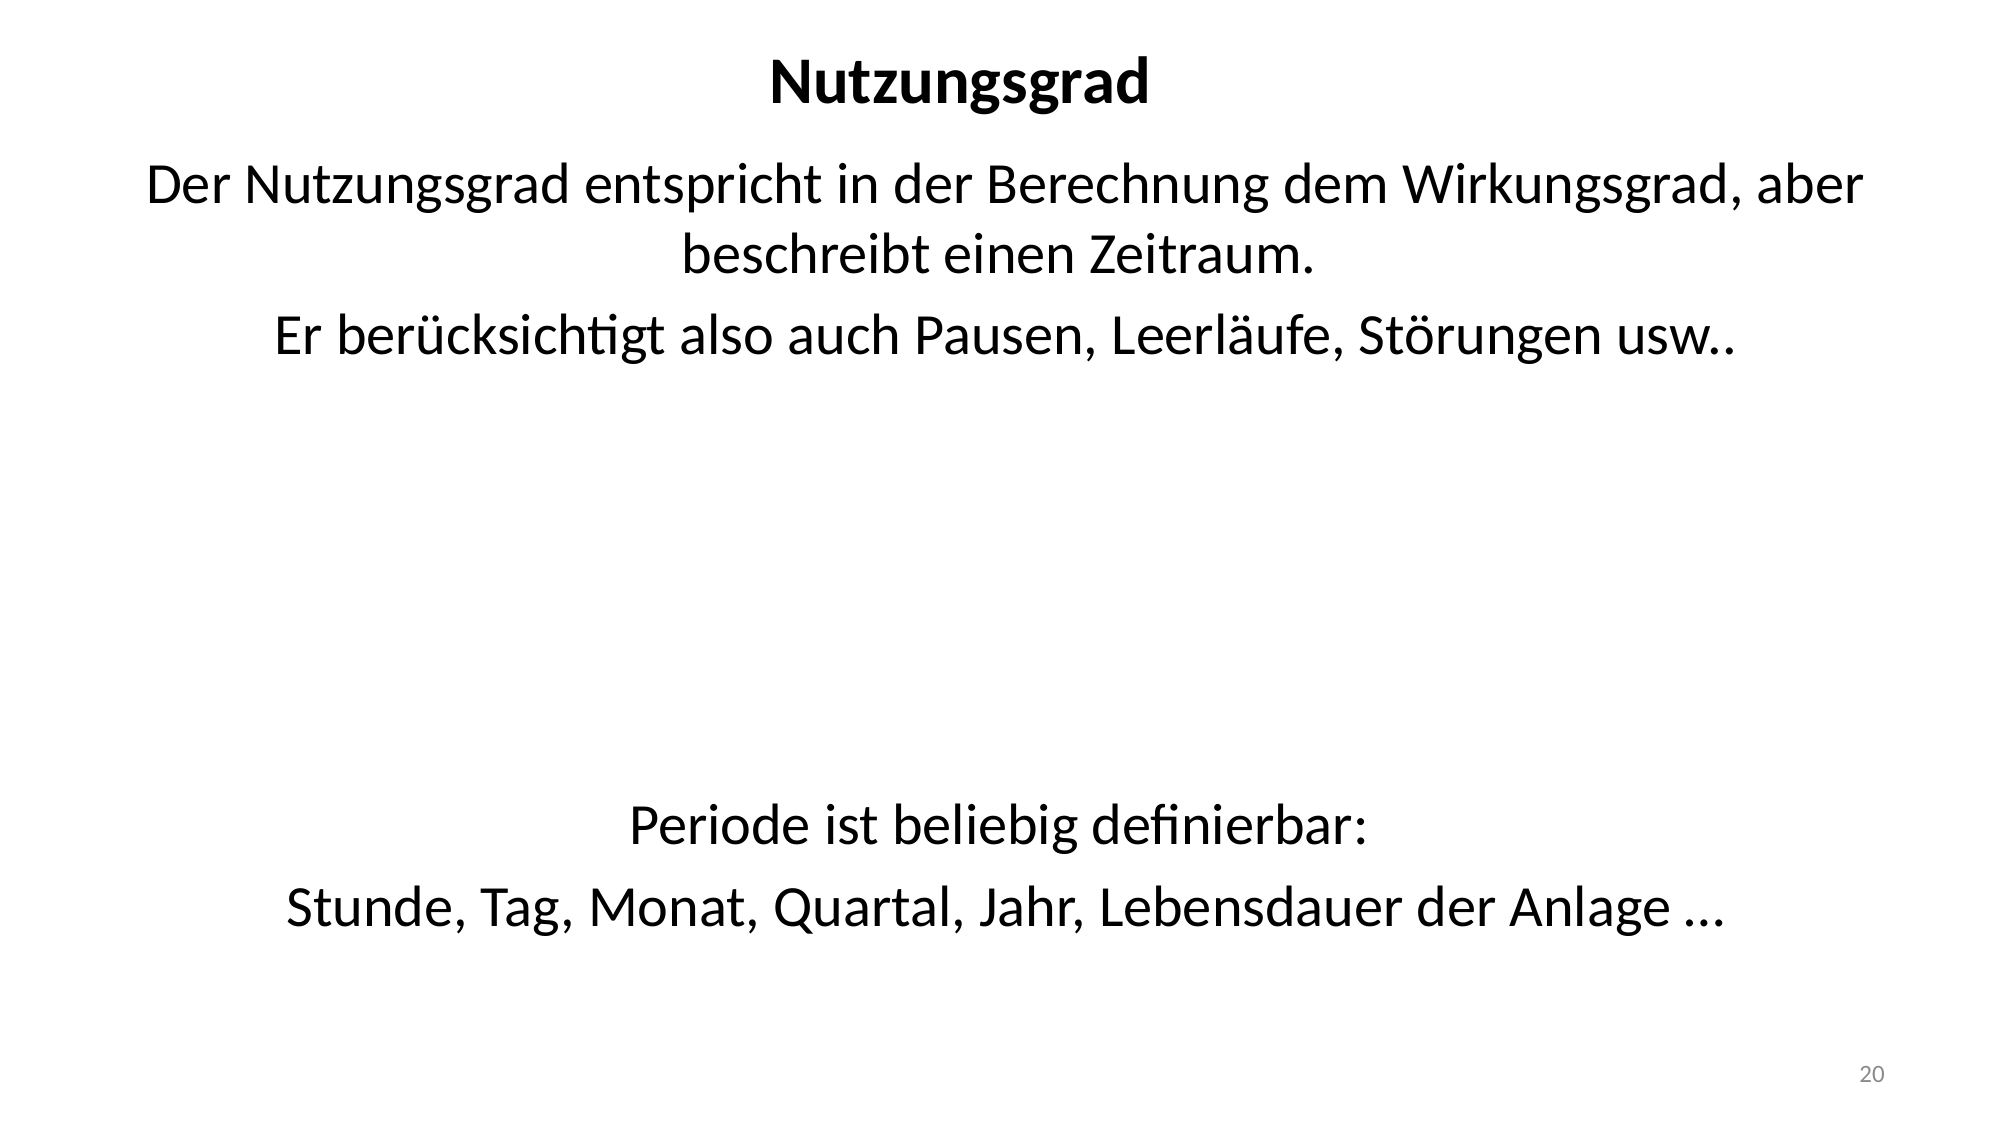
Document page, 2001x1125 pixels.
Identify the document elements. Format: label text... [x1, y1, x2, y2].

title Nutzungsgrad [60, 19, 1861, 136]
slide_number 20 [1433, 1042, 1900, 1103]
